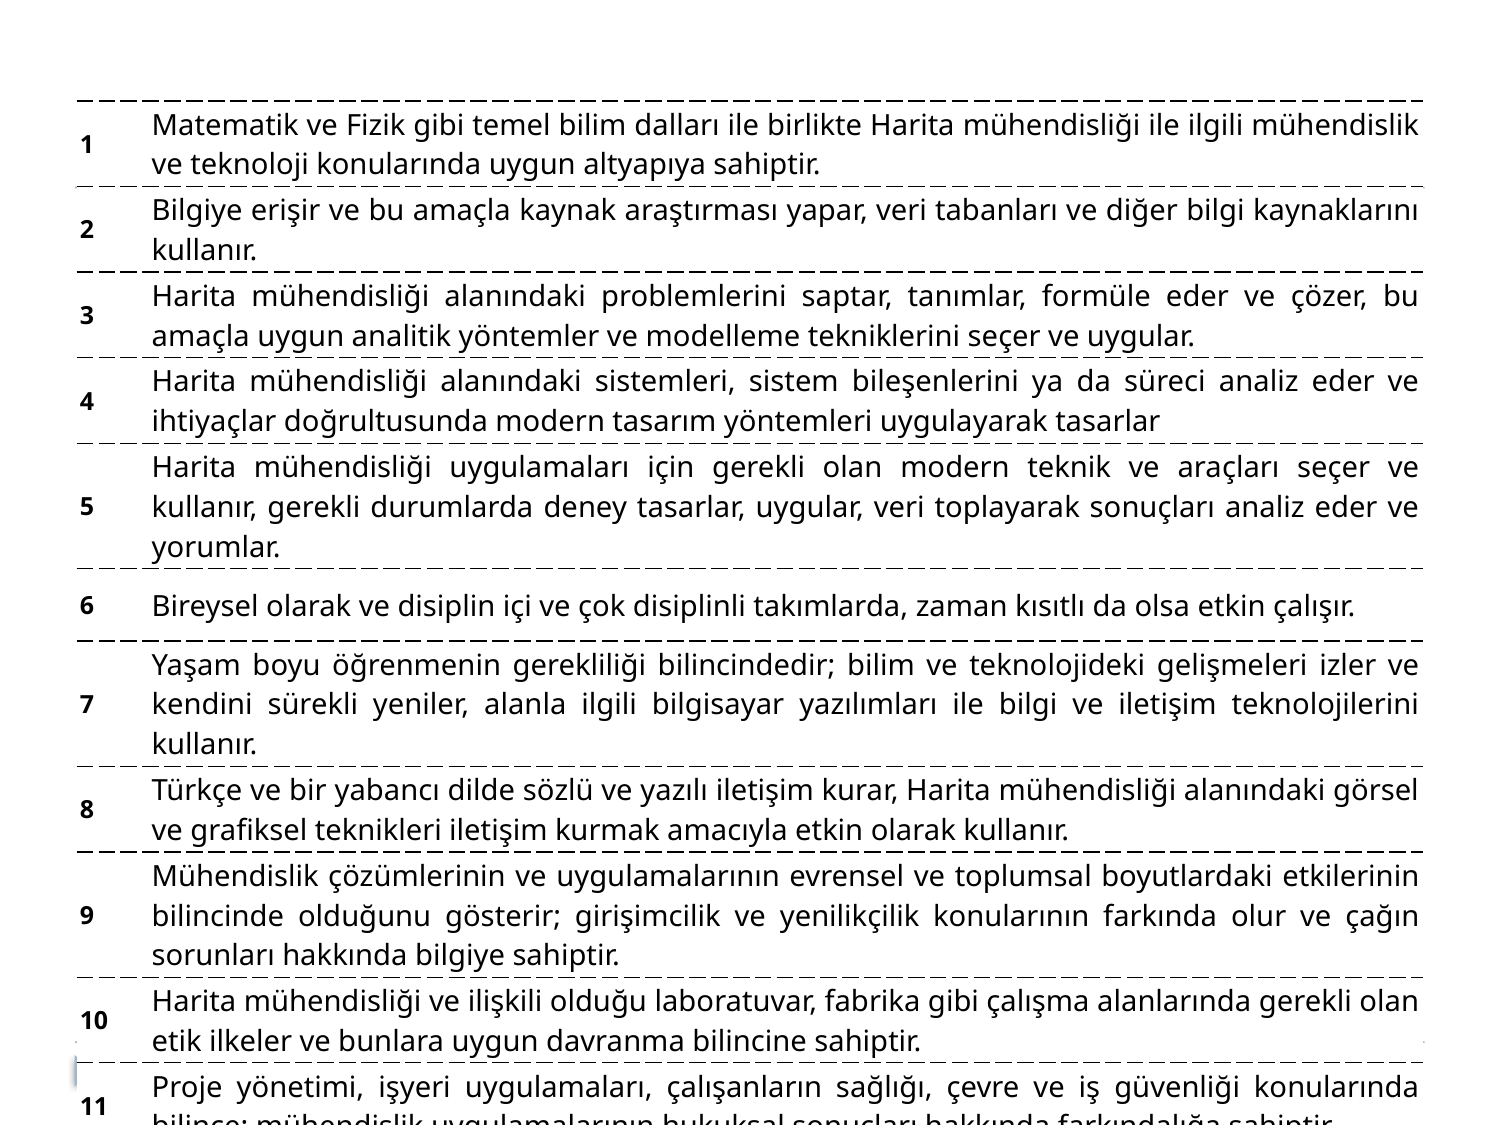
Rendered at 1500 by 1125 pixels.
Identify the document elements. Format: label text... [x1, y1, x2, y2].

table_cell Mühendislik çözümlerinin ve uygulamalarının evrensel ve toplumsal boyutlardaki etkilerinin bilincinde olduğunu gösterir; girişimcilik ve yenilikçilik konularının farkında olur ve çağın sorunları hakkında bilgiye sahiptir. [149, 852, 1423, 977]
table_cell Harita mühendisliği alanındaki sistemleri, sistem bileşenlerini ya da süreci analiz eder ve ihtiyaçlar doğrultusunda modern tasarım yöntemleri uygulayarak tasarlar [149, 358, 1423, 443]
table_cell 5 [77, 443, 149, 569]
table_cell Türkçe ve bir yabancı dilde sözlü ve yazılı iletişim kurar, Harita mühendisliği alanındaki görsel ve grafiksel teknikleri iletişim kurmak amacıyla etkin olarak kullanır. [149, 766, 1423, 852]
table_cell 6 [77, 569, 149, 641]
table_cell Proje yönetimi, işyeri uygulamaları, çalışanların sağlığı, çevre ve iş güvenliği konularında bilince; mühendislik uygulamalarının hukuksal sonuçları hakkında farkındalığa sahiptir. [149, 1063, 1423, 1125]
table_cell 11 [77, 1063, 149, 1125]
table_cell 2 [77, 186, 149, 272]
table_cell 10 [77, 977, 149, 1063]
table_cell Bireysel olarak ve disiplin içi ve çok disiplinli takımlarda, zaman kısıtlı da olsa etkin çalışır. [149, 569, 1423, 641]
table_cell Harita mühendisliği uygulamaları için gerekli olan modern teknik ve araçları seçer ve kullanır, gerekli durumlarda deney tasarlar, uygular, veri toplayarak sonuçları analiz eder ve yorumlar. [149, 443, 1423, 569]
table_cell Bilgiye erişir ve bu amaçla kaynak araştırması yapar, veri tabanları ve diğer bilgi kaynaklarını kullanır. [149, 186, 1423, 272]
table_cell 8 [77, 766, 149, 852]
table_cell 7 [77, 641, 149, 766]
table_cell Harita mühendisliği alanındaki problemlerini saptar, tanımlar, formüle eder ve çözer, bu amaçla uygun analitik yöntemler ve modelleme tekniklerini seçer ve uygular. [149, 272, 1423, 358]
table_cell 9 [77, 852, 149, 977]
table_cell Yaşam boyu öğrenmenin gerekliliği bilincindedir; bilim ve teknolojideki gelişmeleri izler ve kendini sürekli yeniler, alanla ilgili bilgisayar yazılımları ile bilgi ve iletişim teknolojilerini kullanır. [149, 641, 1423, 766]
title Program yeterliliklerini belirleme [75, 24, 1425, 188]
table_cell 3 [77, 272, 149, 358]
table_cell 4 [77, 358, 149, 443]
table_header 1 [77, 101, 149, 186]
table_header Matematik ve Fizik gibi temel bilim dalları ile birlikte Harita mühendisliği ile ilgili mühendislik ve teknoloji konularında uygun altyapıya sahiptir. [149, 101, 1423, 186]
table_cell Harita mühendisliği ve ilişkili olduğu laboratuvar, fabrika gibi çalışma alanlarında gerekli olan etik ilkeler ve bunlara uygun davranma bilincine sahiptir. [149, 977, 1423, 1063]
